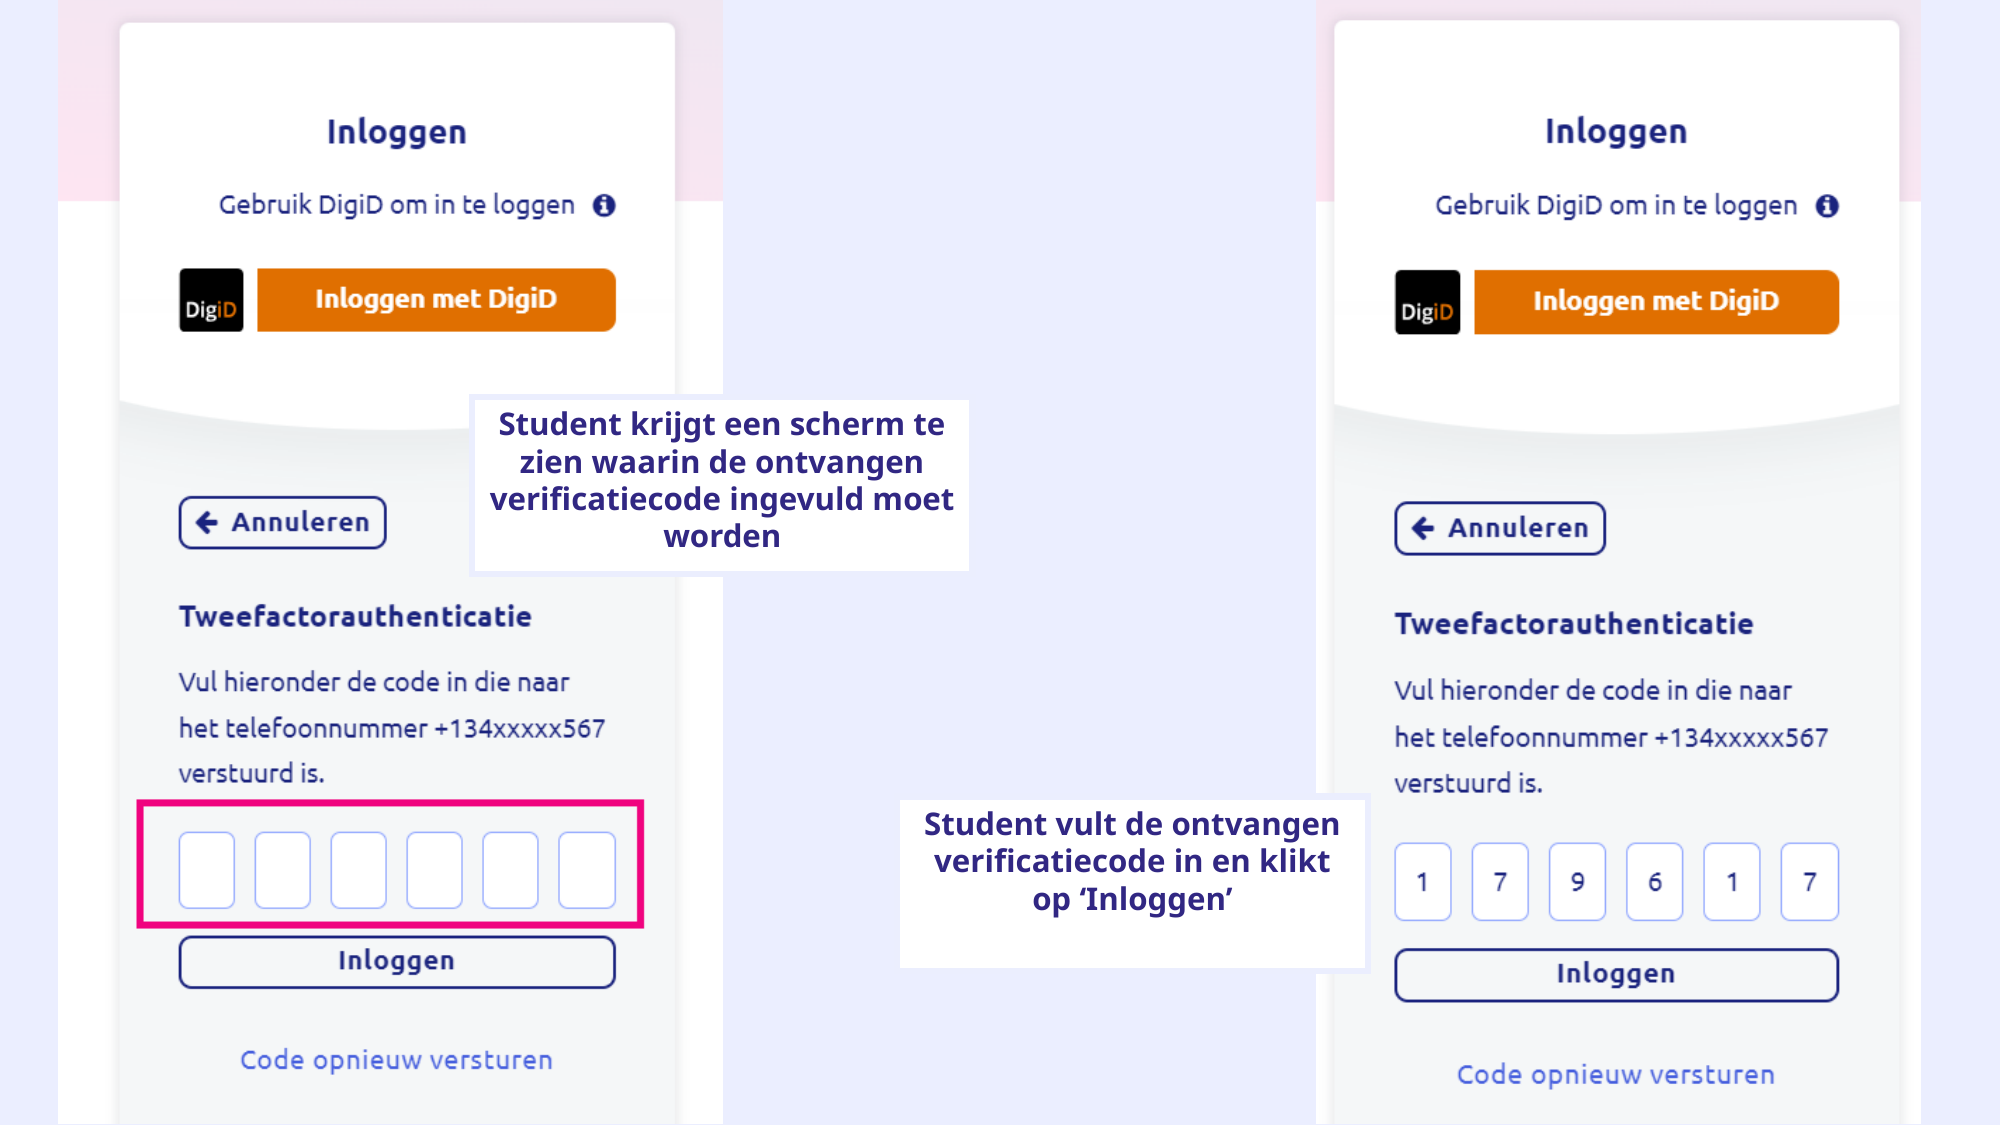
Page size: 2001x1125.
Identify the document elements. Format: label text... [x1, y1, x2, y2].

picture [1316, 0, 1921, 1125]
text_box Student krijgt een scherm te zien waarin de ontvangen verificatiecode ingevuld moet worden [723, 396, 973, 574]
picture [58, 0, 723, 1125]
text_box Student vult de ontvangen verificatiecode in en klikt op ‘Inloggen’ [896, 796, 1316, 971]
